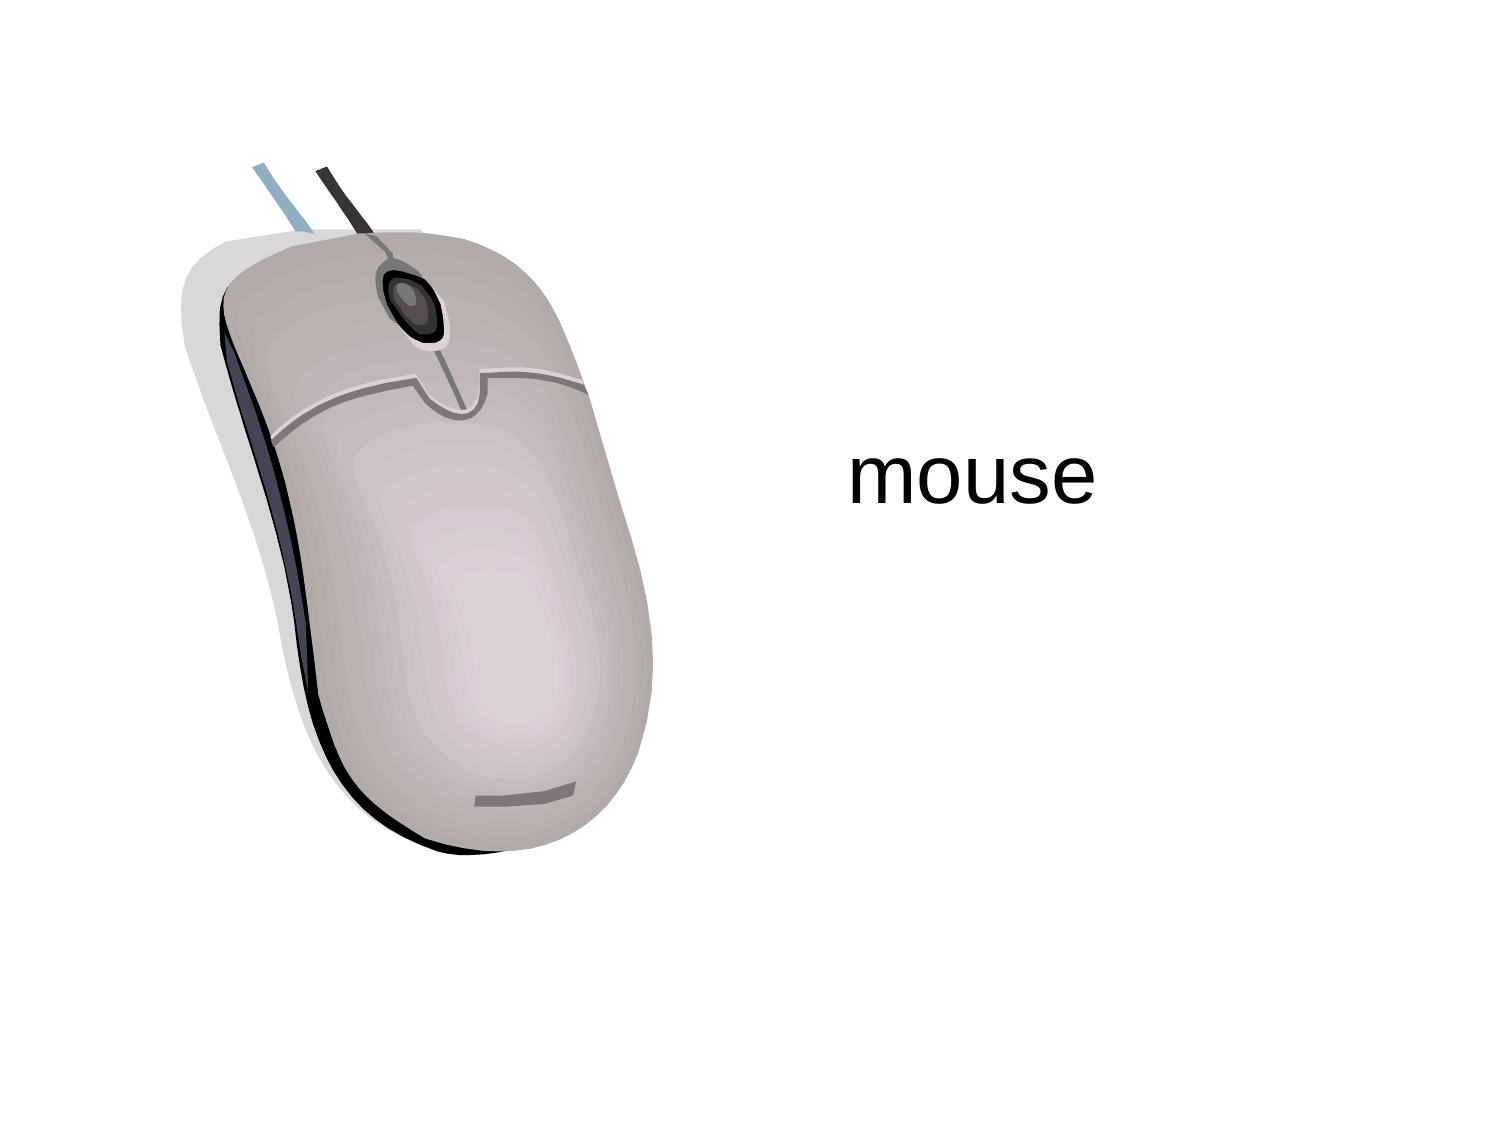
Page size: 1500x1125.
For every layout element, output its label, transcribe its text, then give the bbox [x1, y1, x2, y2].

text_box mouse [832, 412, 1225, 528]
picture [174, 162, 666, 875]
